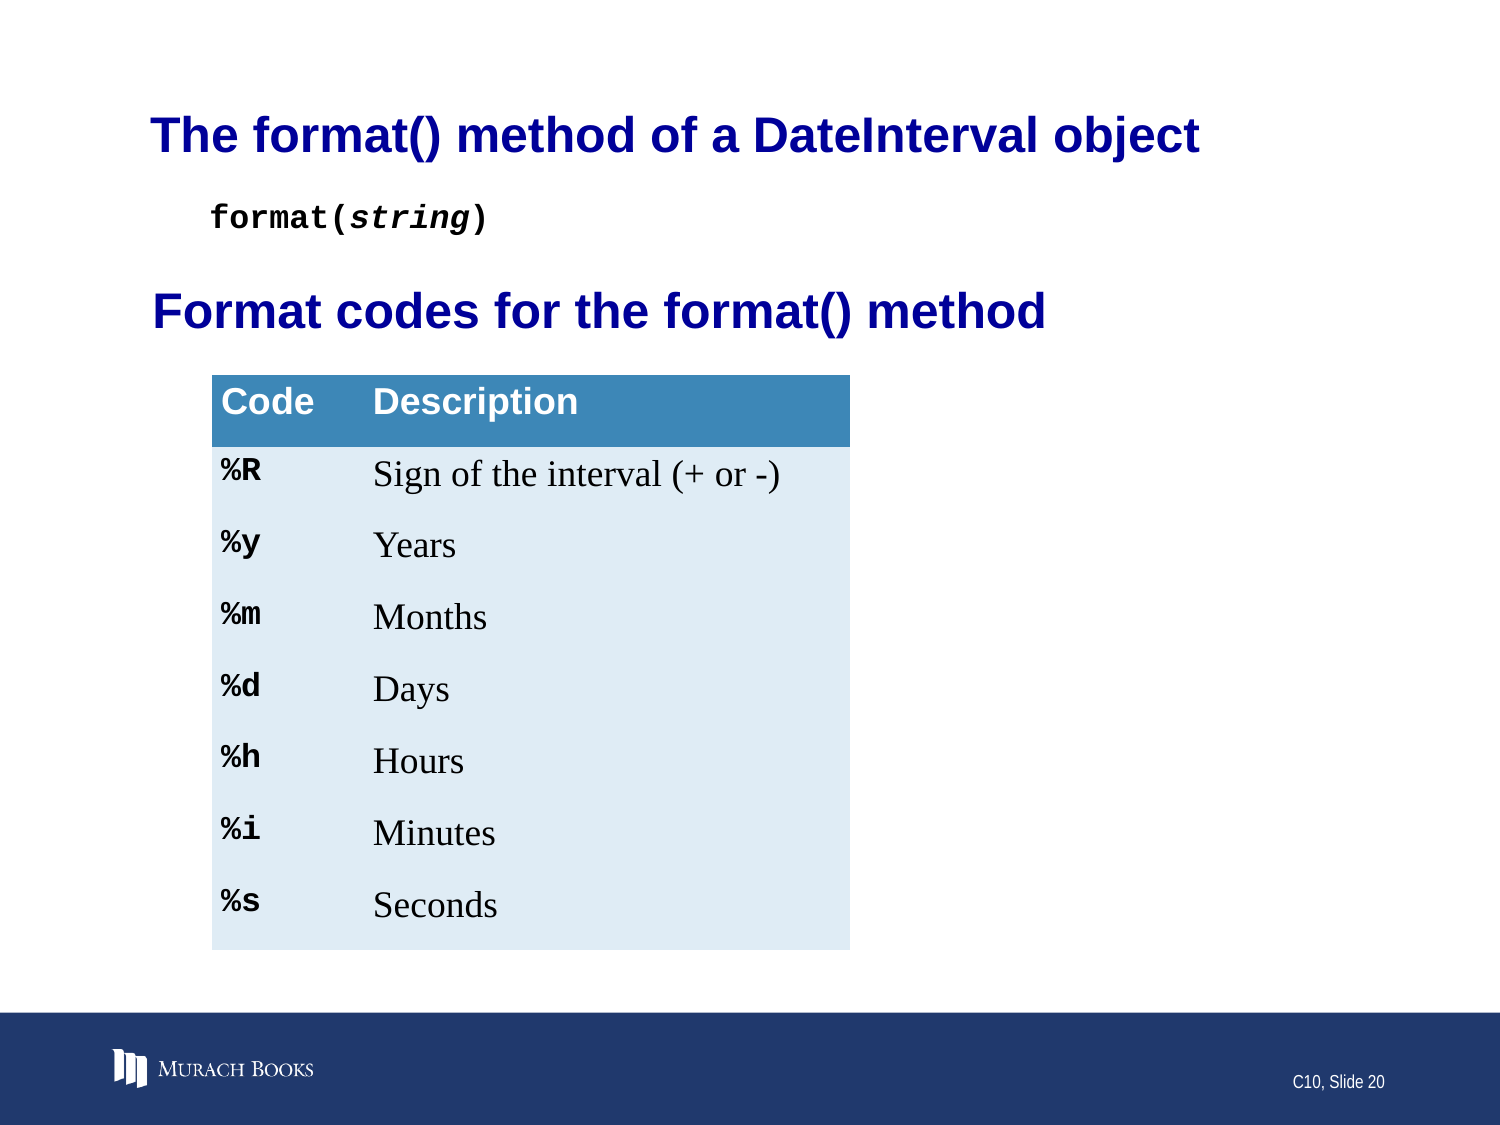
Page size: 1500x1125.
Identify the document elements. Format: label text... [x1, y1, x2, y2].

table_cell Months [364, 591, 850, 662]
table_cell Hours [364, 734, 850, 806]
slide_number C10, Slide 20 [1087, 1025, 1400, 1100]
table_cell %h [212, 734, 364, 806]
table_cell Years [364, 550, 850, 591]
table_cell %s [212, 878, 364, 950]
table_cell Minutes [364, 806, 850, 878]
table_cell %y [212, 550, 364, 591]
title The format() method of a DateInterval object [150, 102, 1350, 164]
table_cell %d [212, 662, 364, 734]
table_cell %m [212, 591, 364, 662]
table_cell Seconds [364, 878, 850, 950]
table_cell Days [364, 662, 850, 734]
table_cell %i [212, 806, 364, 878]
footer [12, 1025, 463, 1100]
list format(string) Format codes for the format() method [137, 187, 1350, 550]
